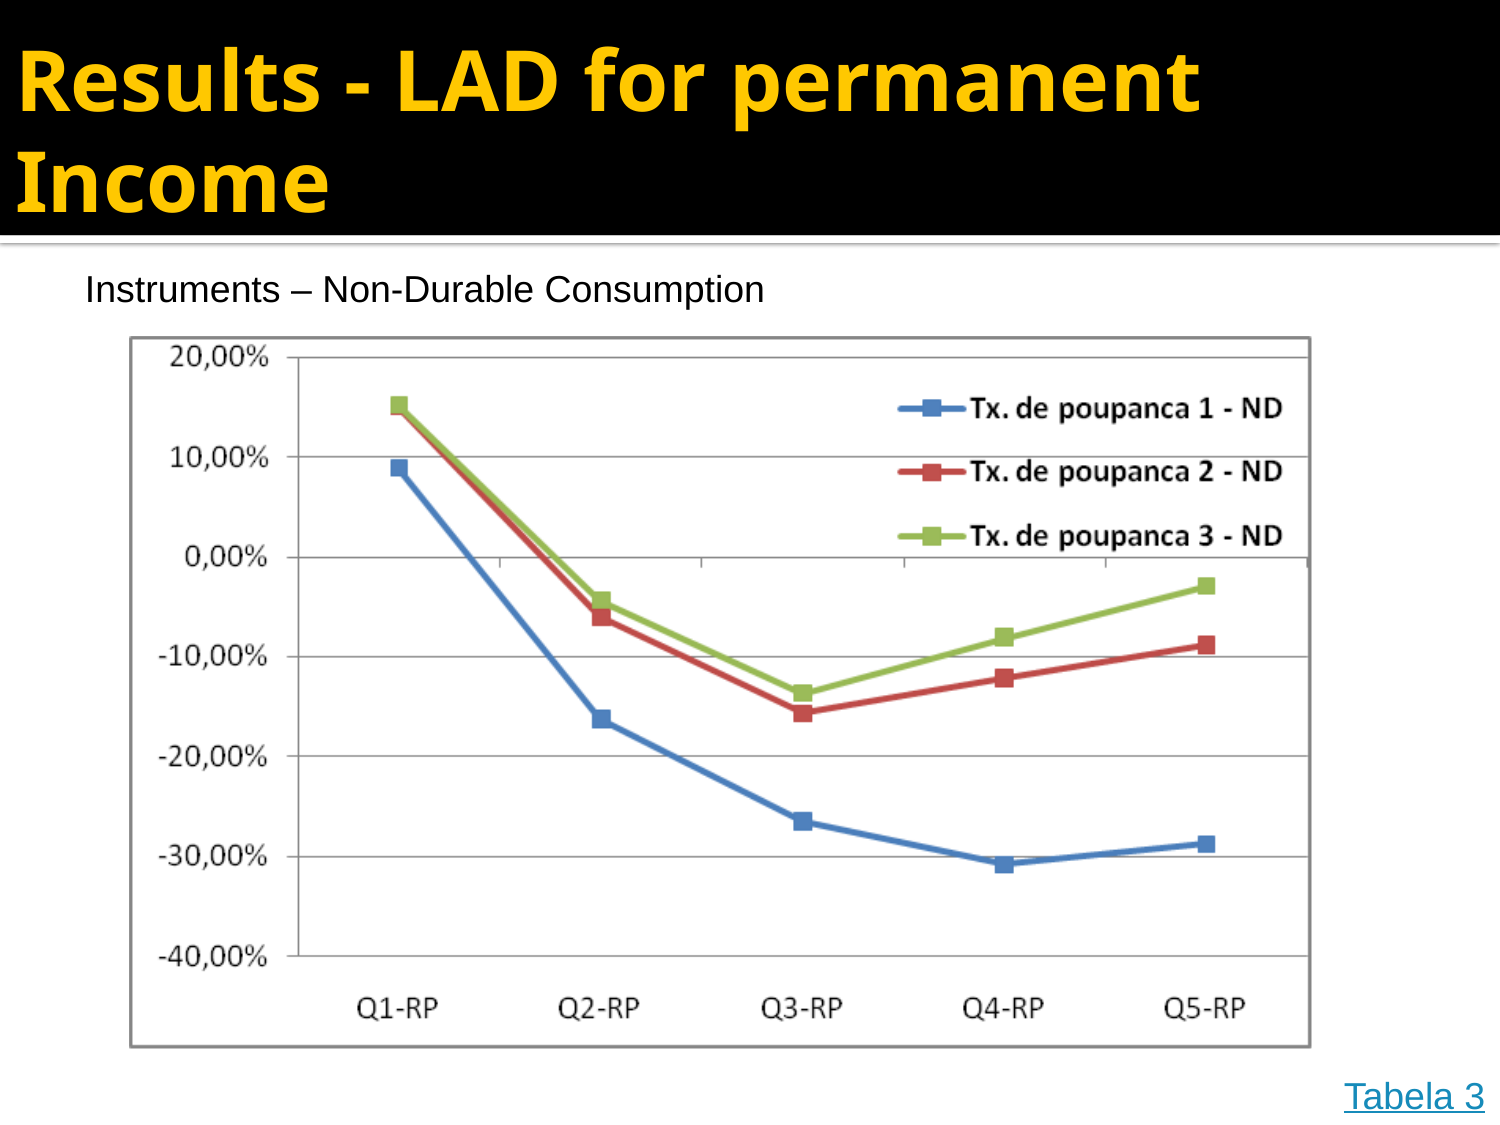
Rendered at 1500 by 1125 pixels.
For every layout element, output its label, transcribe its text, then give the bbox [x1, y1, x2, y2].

text_box Tabela 3 [1124, 1064, 1500, 1124]
picture [128, 335, 1313, 1050]
text_box Instruments – Non-Durable Consumption [70, 257, 1137, 363]
title Results - LAD for permanent Income [0, 25, 1500, 231]
